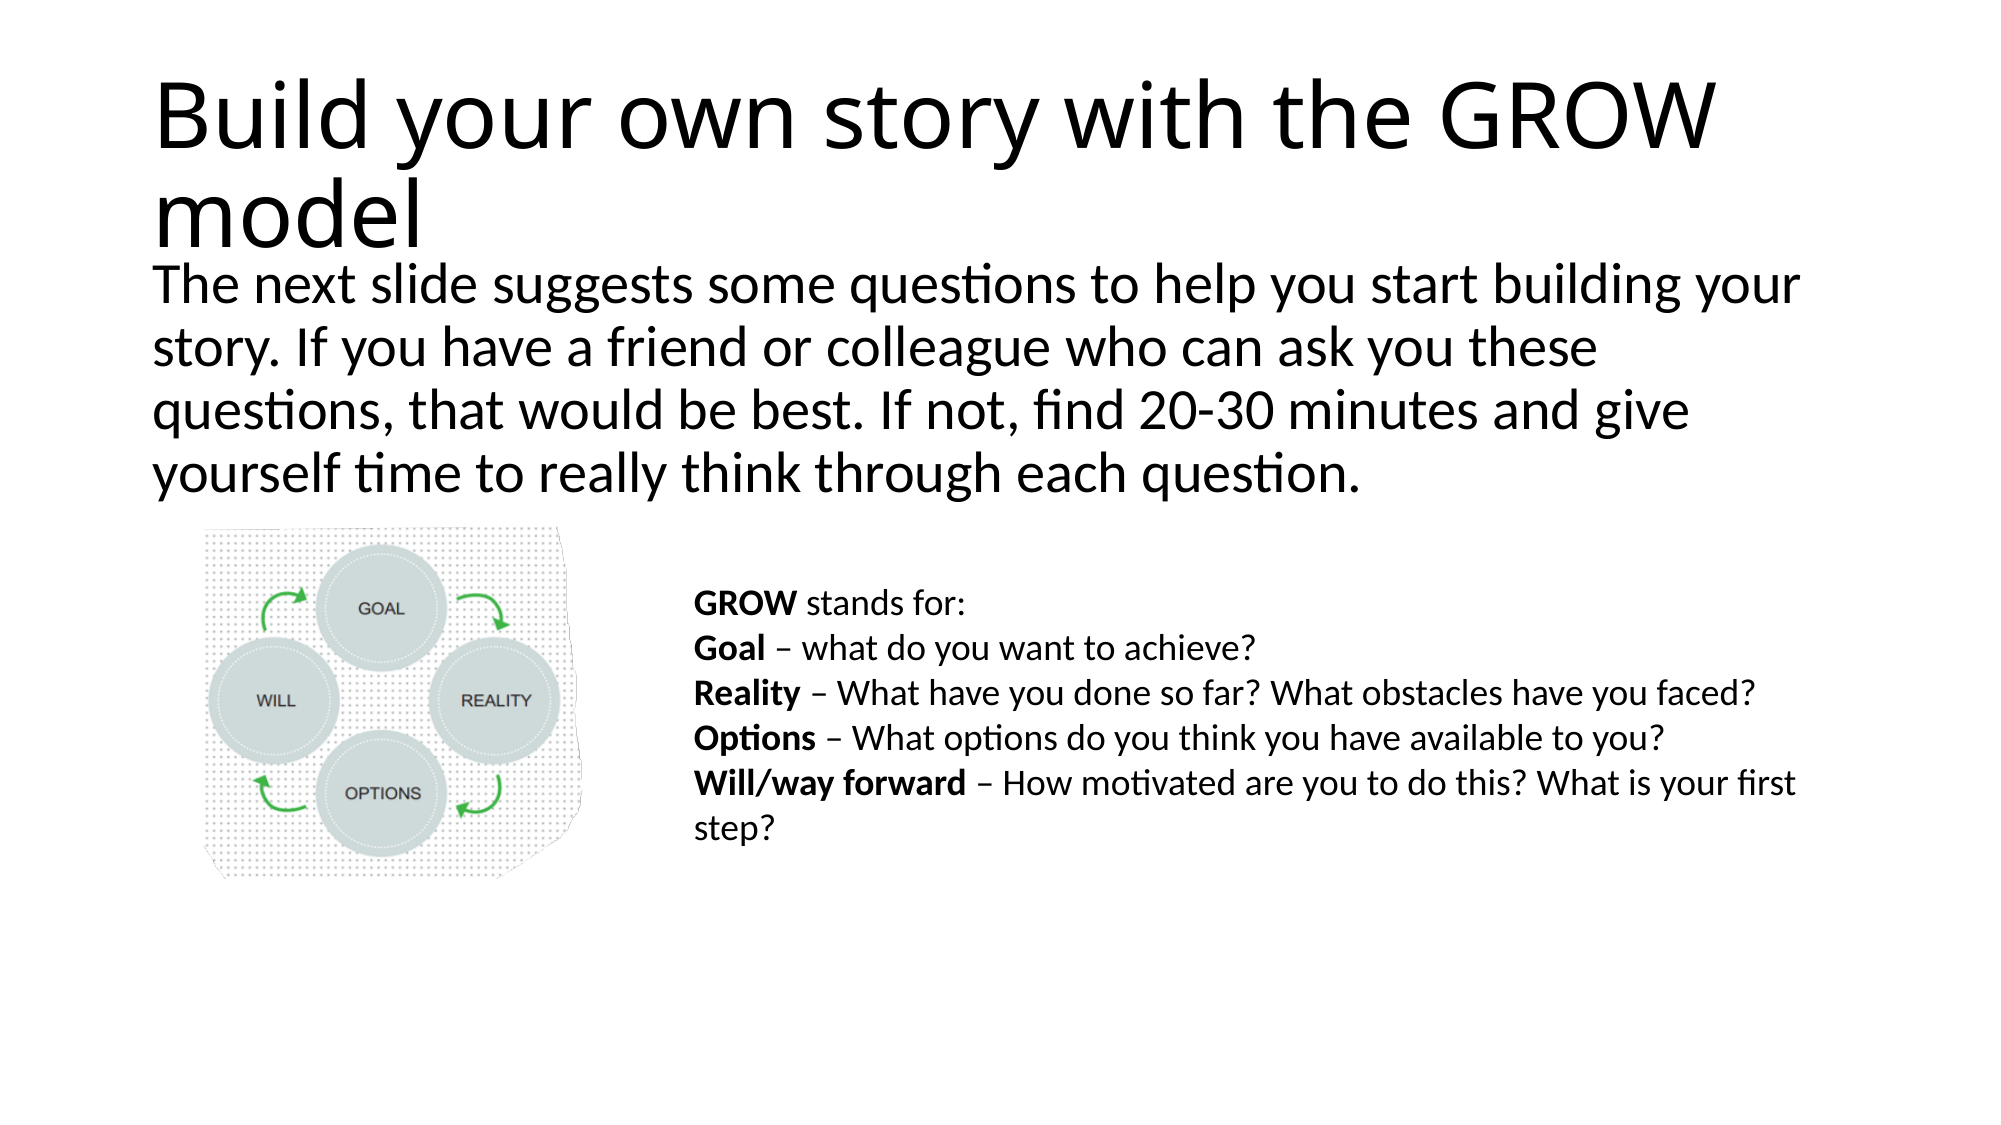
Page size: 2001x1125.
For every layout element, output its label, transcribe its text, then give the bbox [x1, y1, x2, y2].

list The next slide suggests some questions to help you start building your story. If you have a friend or colleague who can ask you these questions, that would be best. If not, find 20-30 minutes and give yourself time to really think through each question. [137, 246, 1863, 1014]
picture [203, 526, 583, 879]
title Build your own story with the GROW model [137, 59, 1863, 246]
text_box GROW stands for: Goal – what do you want to achieve? Reality – What have you done so far? What obstacles have you faced? Options – What options do you think you have available to you? Will/way forward – How motivated are you to do this? What is your first step? [679, 570, 1825, 856]
